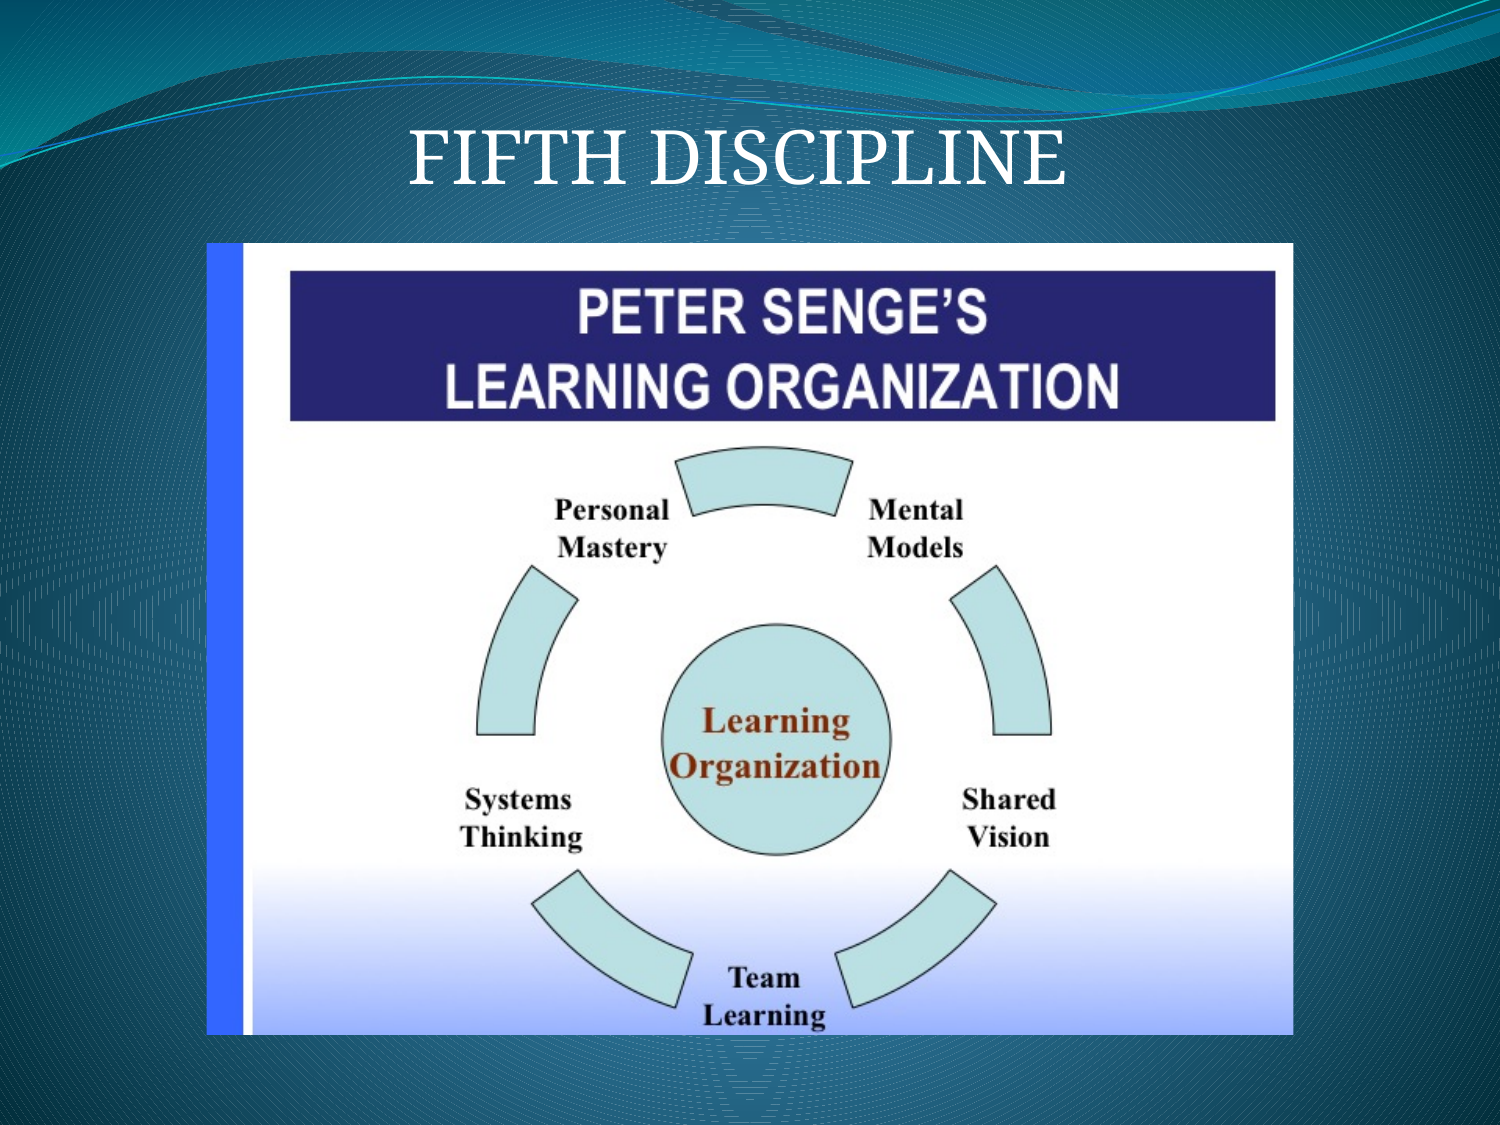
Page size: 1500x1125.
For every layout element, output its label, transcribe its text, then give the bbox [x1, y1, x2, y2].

text_box FIFTH DISCIPLINE [171, 101, 1306, 207]
picture [206, 243, 1294, 1036]
